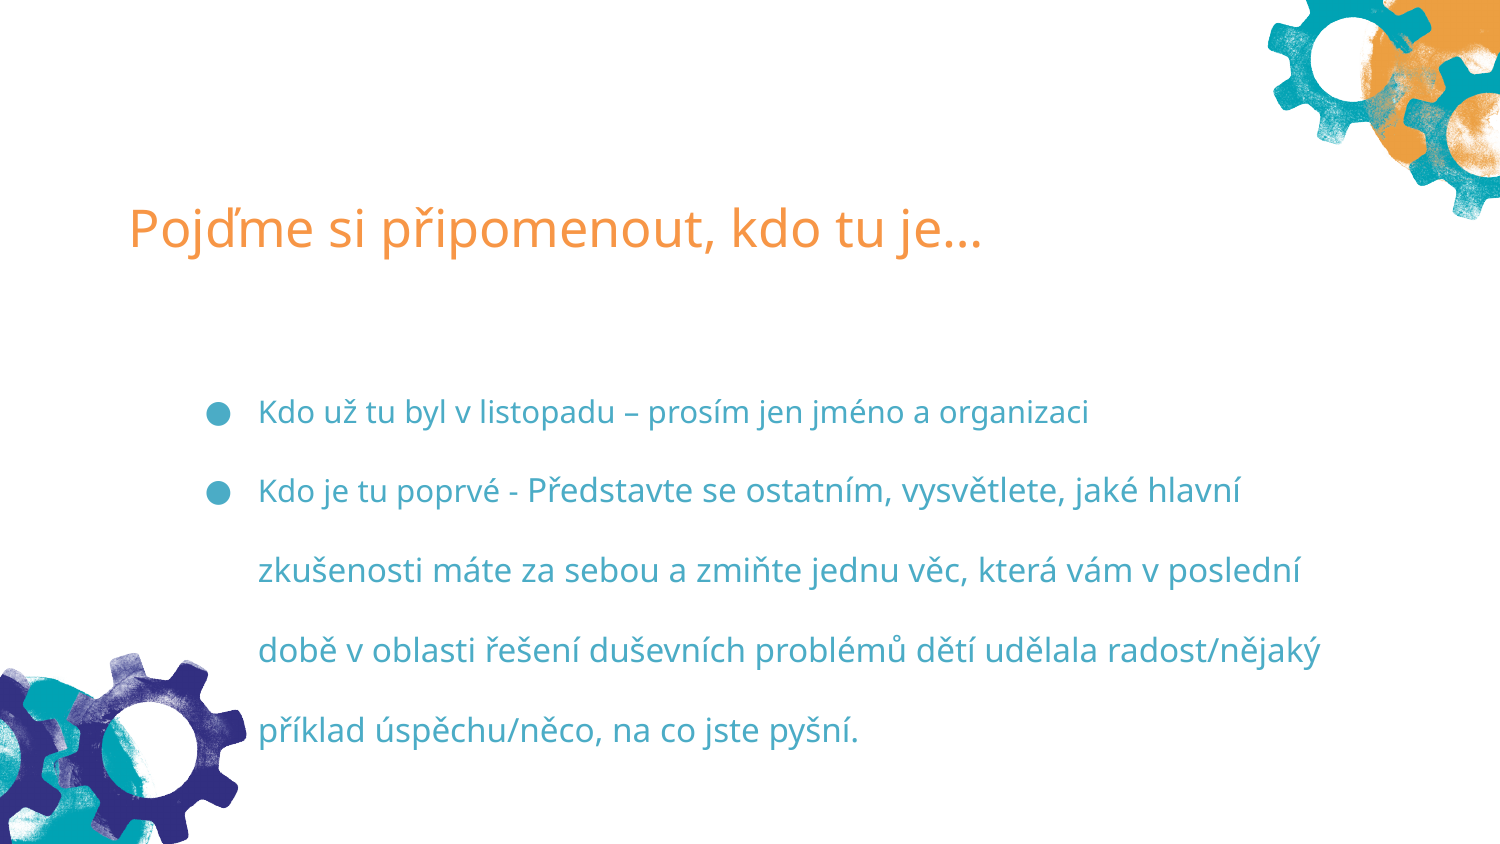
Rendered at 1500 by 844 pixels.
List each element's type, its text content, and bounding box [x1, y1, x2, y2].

text_box Kdo už tu byl v listopadu – prosím jen jméno a organizaci Kdo je tu poprvé - Představte se ostatním, vysvětlete, jaké hlavní zkušenosti máte za sebou a zmiňte jednu věc, která vám v poslední době v oblasti řešení duševních problémů dětí udělala radost/nějaký příklad úspěchu/něco, na co jste pyšní. [167, 339, 1393, 839]
picture [0, 528, 290, 844]
text_box Pojďme si připomenout, kdo tu je… [53, 180, 1061, 273]
picture [1196, 0, 1500, 317]
